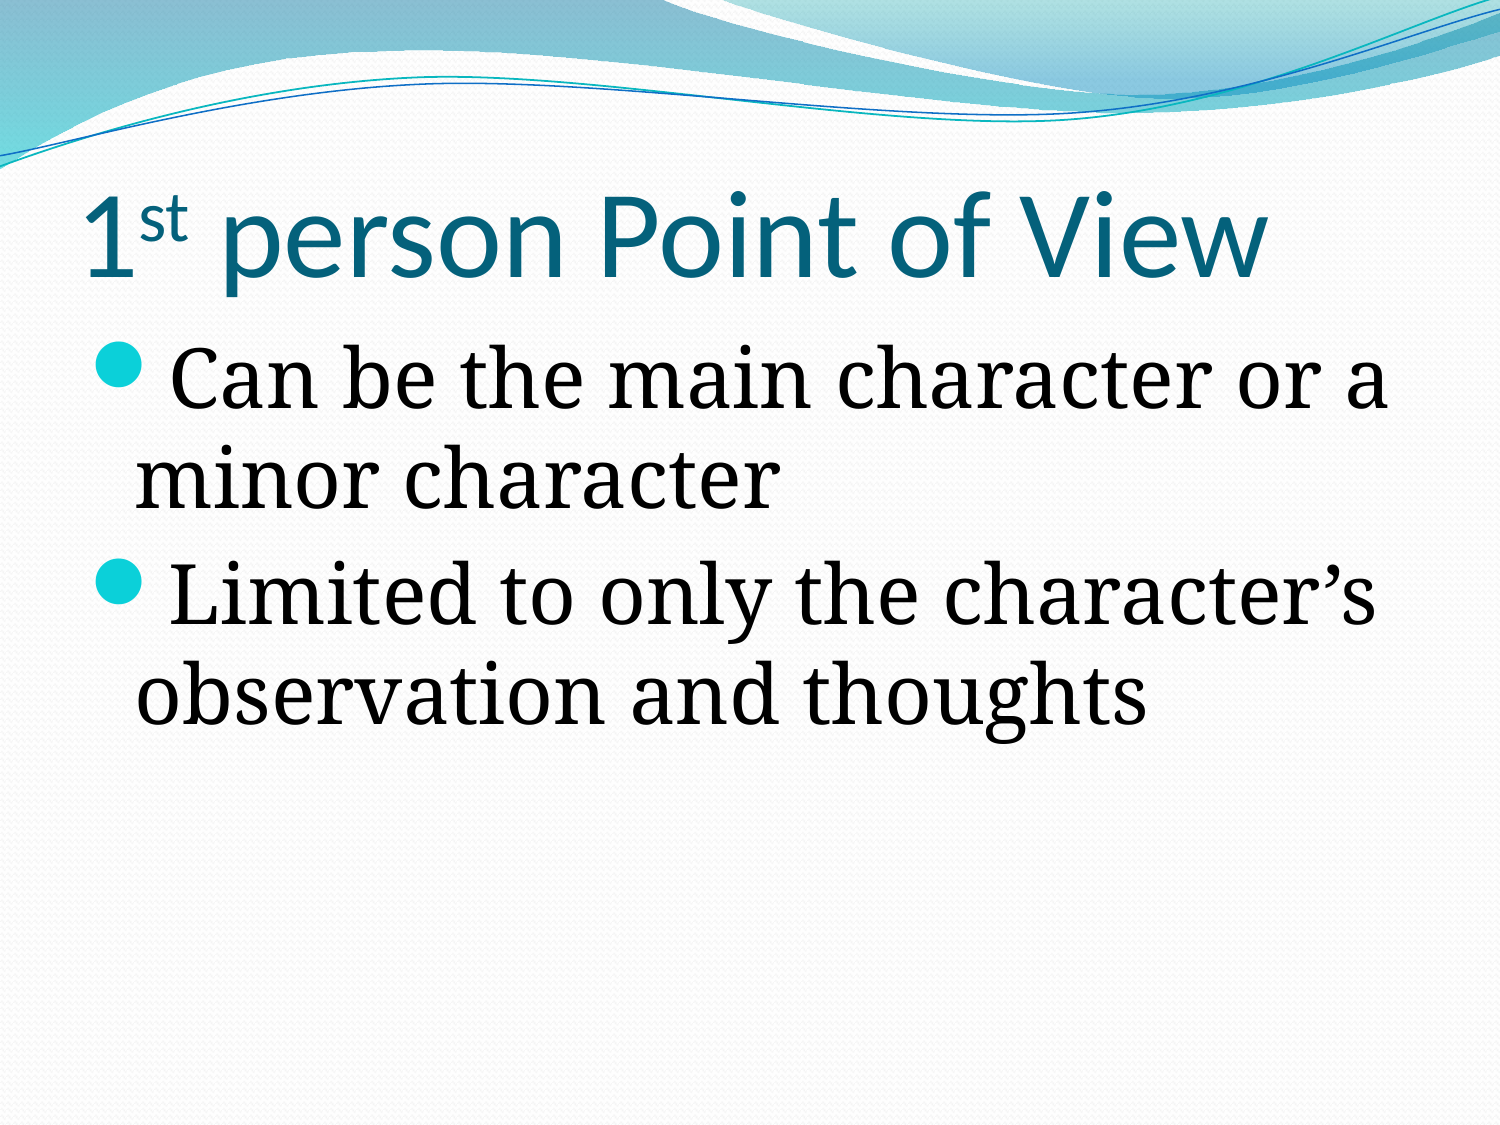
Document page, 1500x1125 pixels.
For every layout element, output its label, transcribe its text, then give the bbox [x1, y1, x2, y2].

title 1st person Point of View [75, 115, 1425, 303]
list Can be the main character or a minor character Limited to only the character’s observation and thoughts [75, 317, 1425, 1038]
